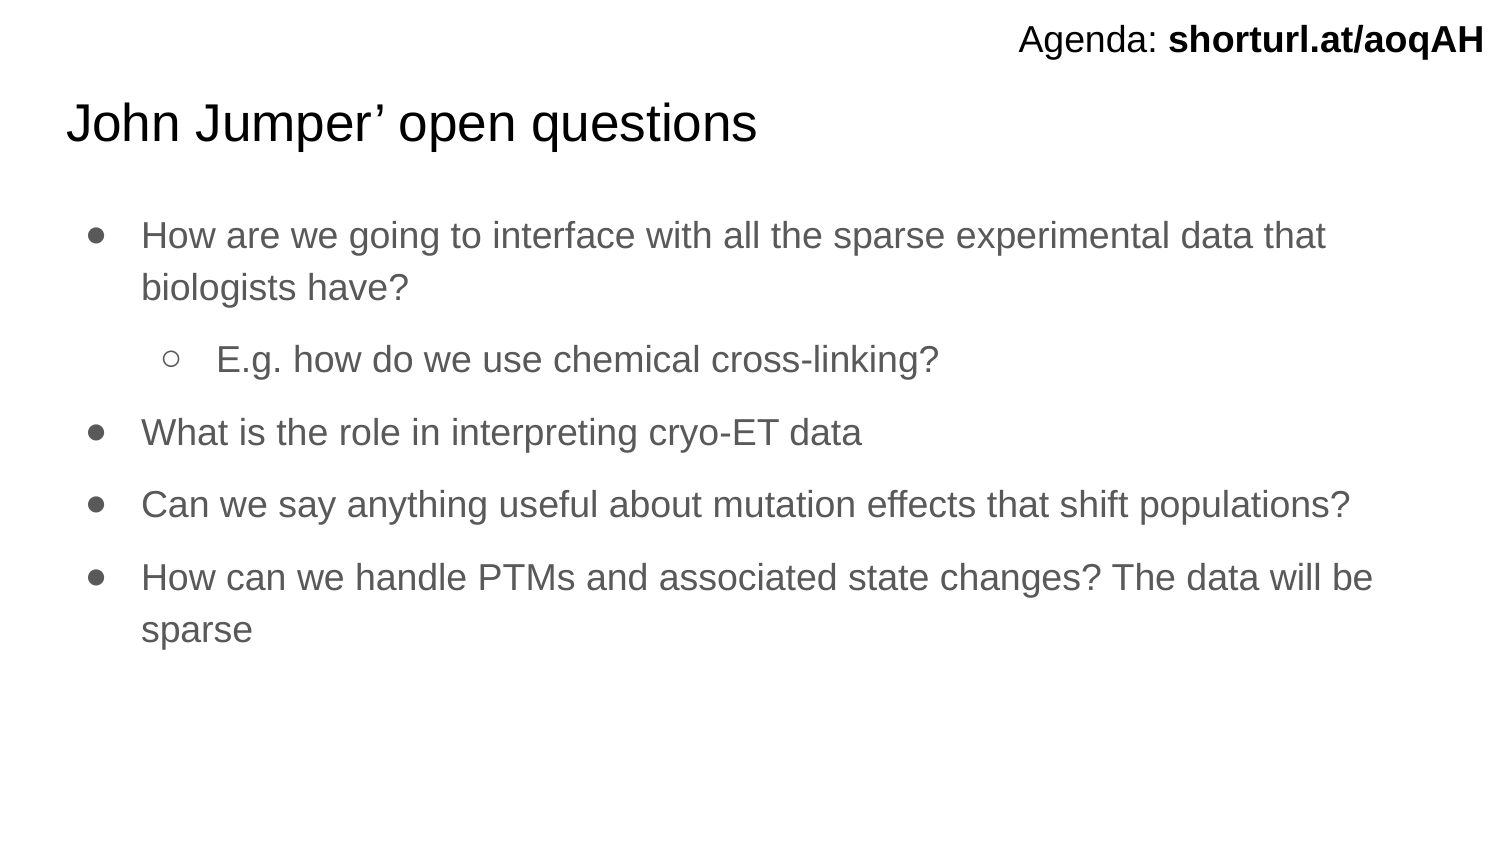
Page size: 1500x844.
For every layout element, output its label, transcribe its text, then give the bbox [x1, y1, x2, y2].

list How are we going to interface with all the sparse experimental data that biologists have? E.g. how do we use chemical cross-linking? What is the role in interpreting cryo-ET data Can we say anything useful about mutation effects that shift populations? How can we handle PTMs and associated state changes? The data will be sparse [51, 189, 1449, 750]
title John Jumper’ open questions [51, 72, 1449, 167]
text_box Agenda: shorturl.at/aoqAH [933, 0, 1500, 75]
